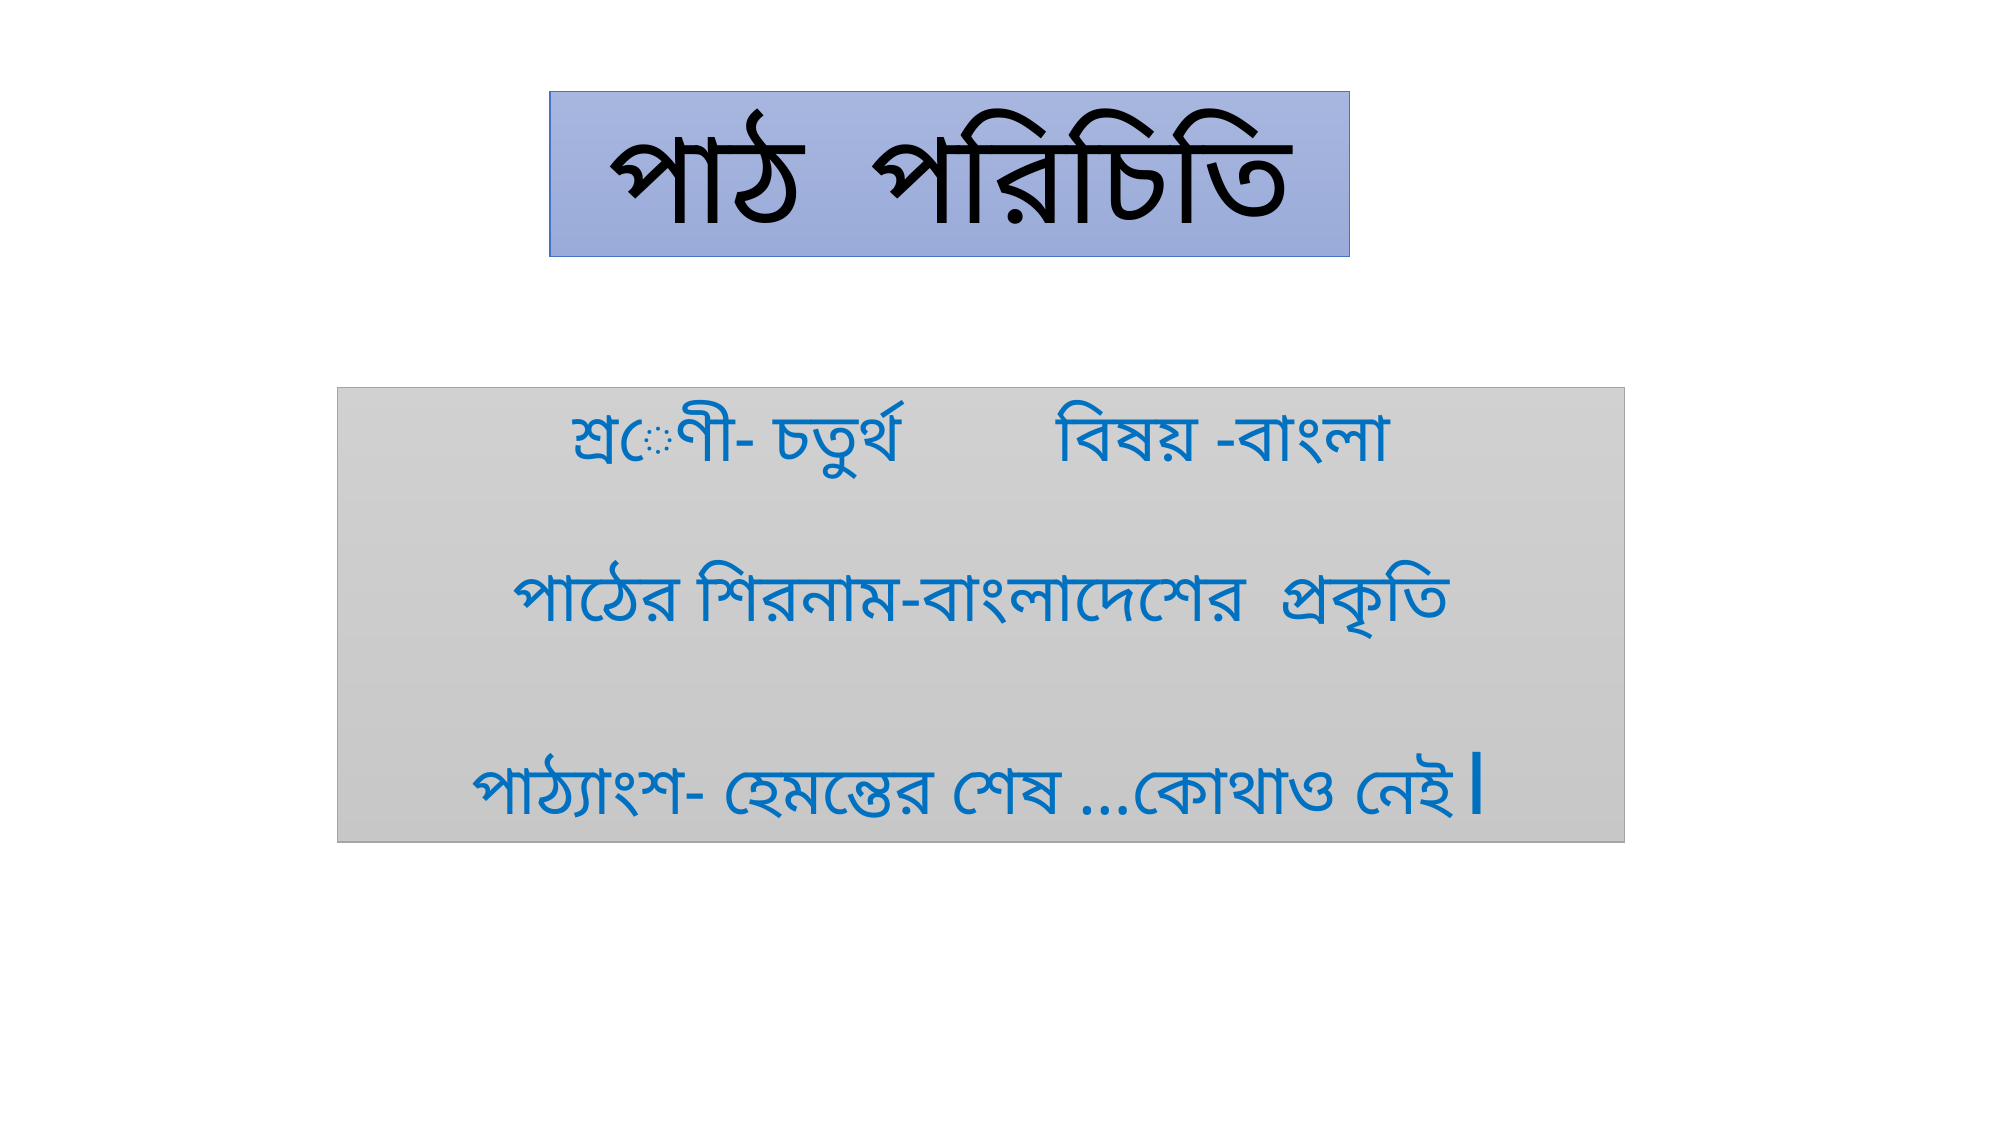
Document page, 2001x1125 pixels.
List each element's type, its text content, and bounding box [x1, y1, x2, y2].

text_box শ্রেণী- চতুর্থ বিষয় -বাংলা পাঠের শিরনাম-বাংলাদেশের প্রকৃতি পাঠ্যাংশ- হেমন্তের শেষ …কোথাও নেই। [337, 387, 1625, 843]
text_box পাঠ পরিচিতি [549, 91, 1350, 257]
